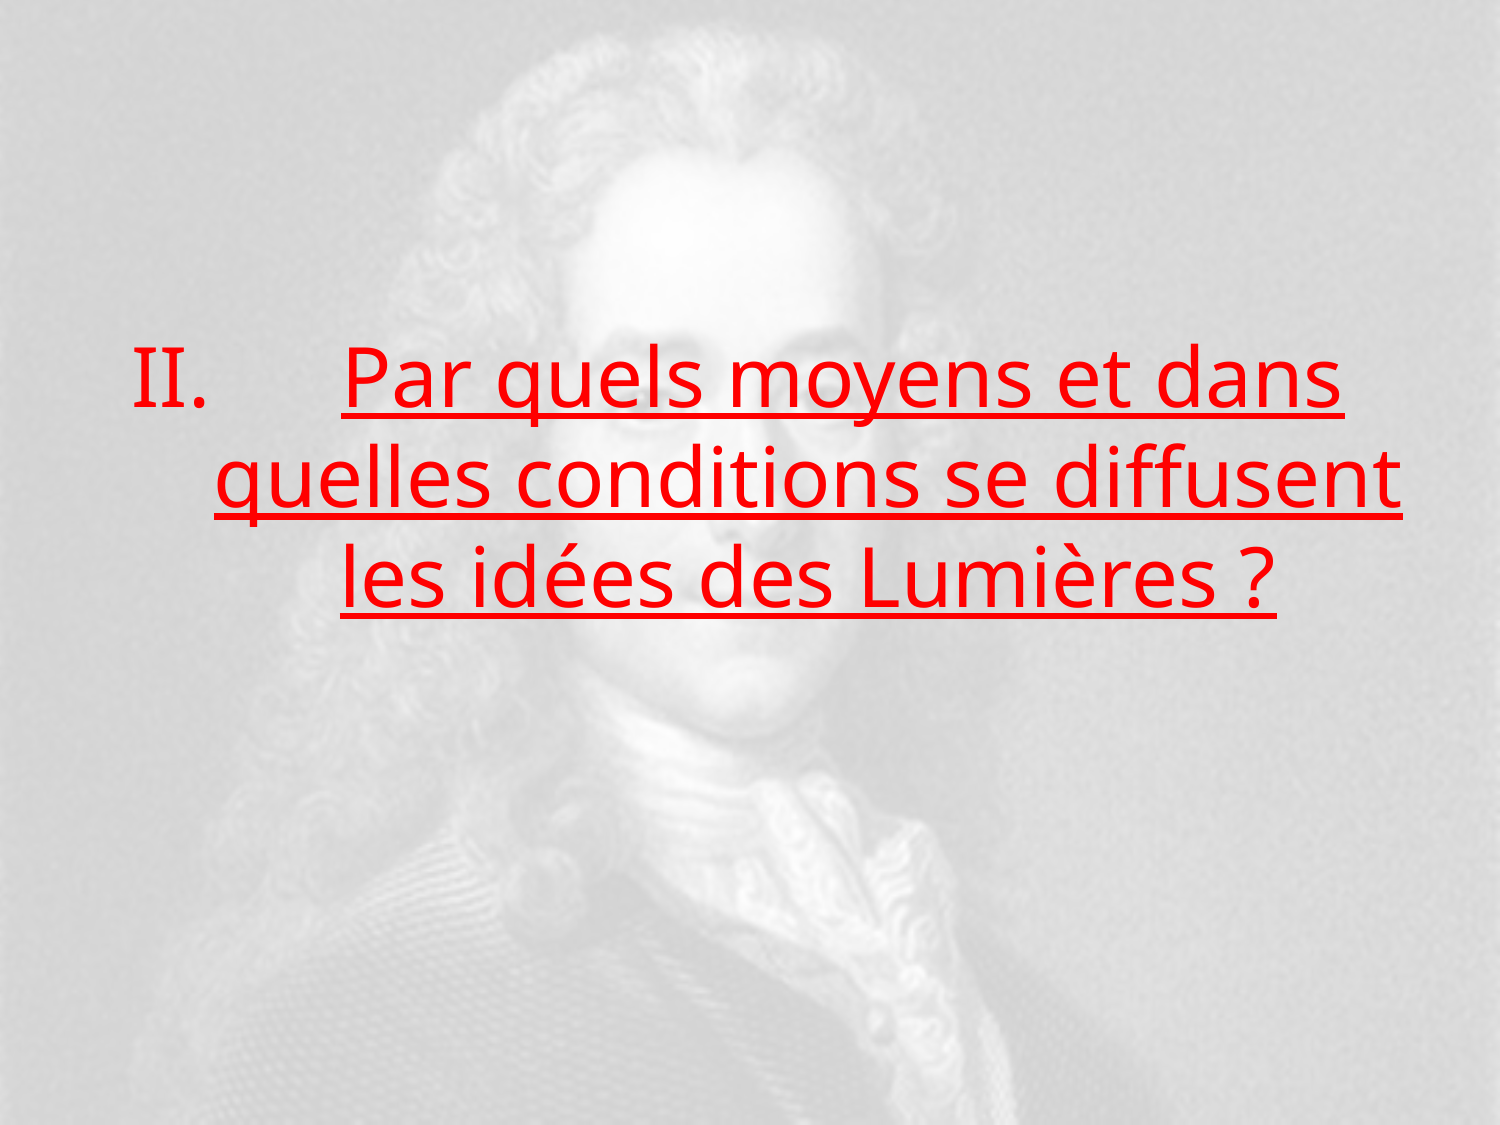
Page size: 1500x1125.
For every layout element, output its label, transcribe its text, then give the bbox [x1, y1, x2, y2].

text_box II. Par quels moyens et dans quelles conditions se diffusent les idées des Lumières ? [46, 316, 1430, 731]
